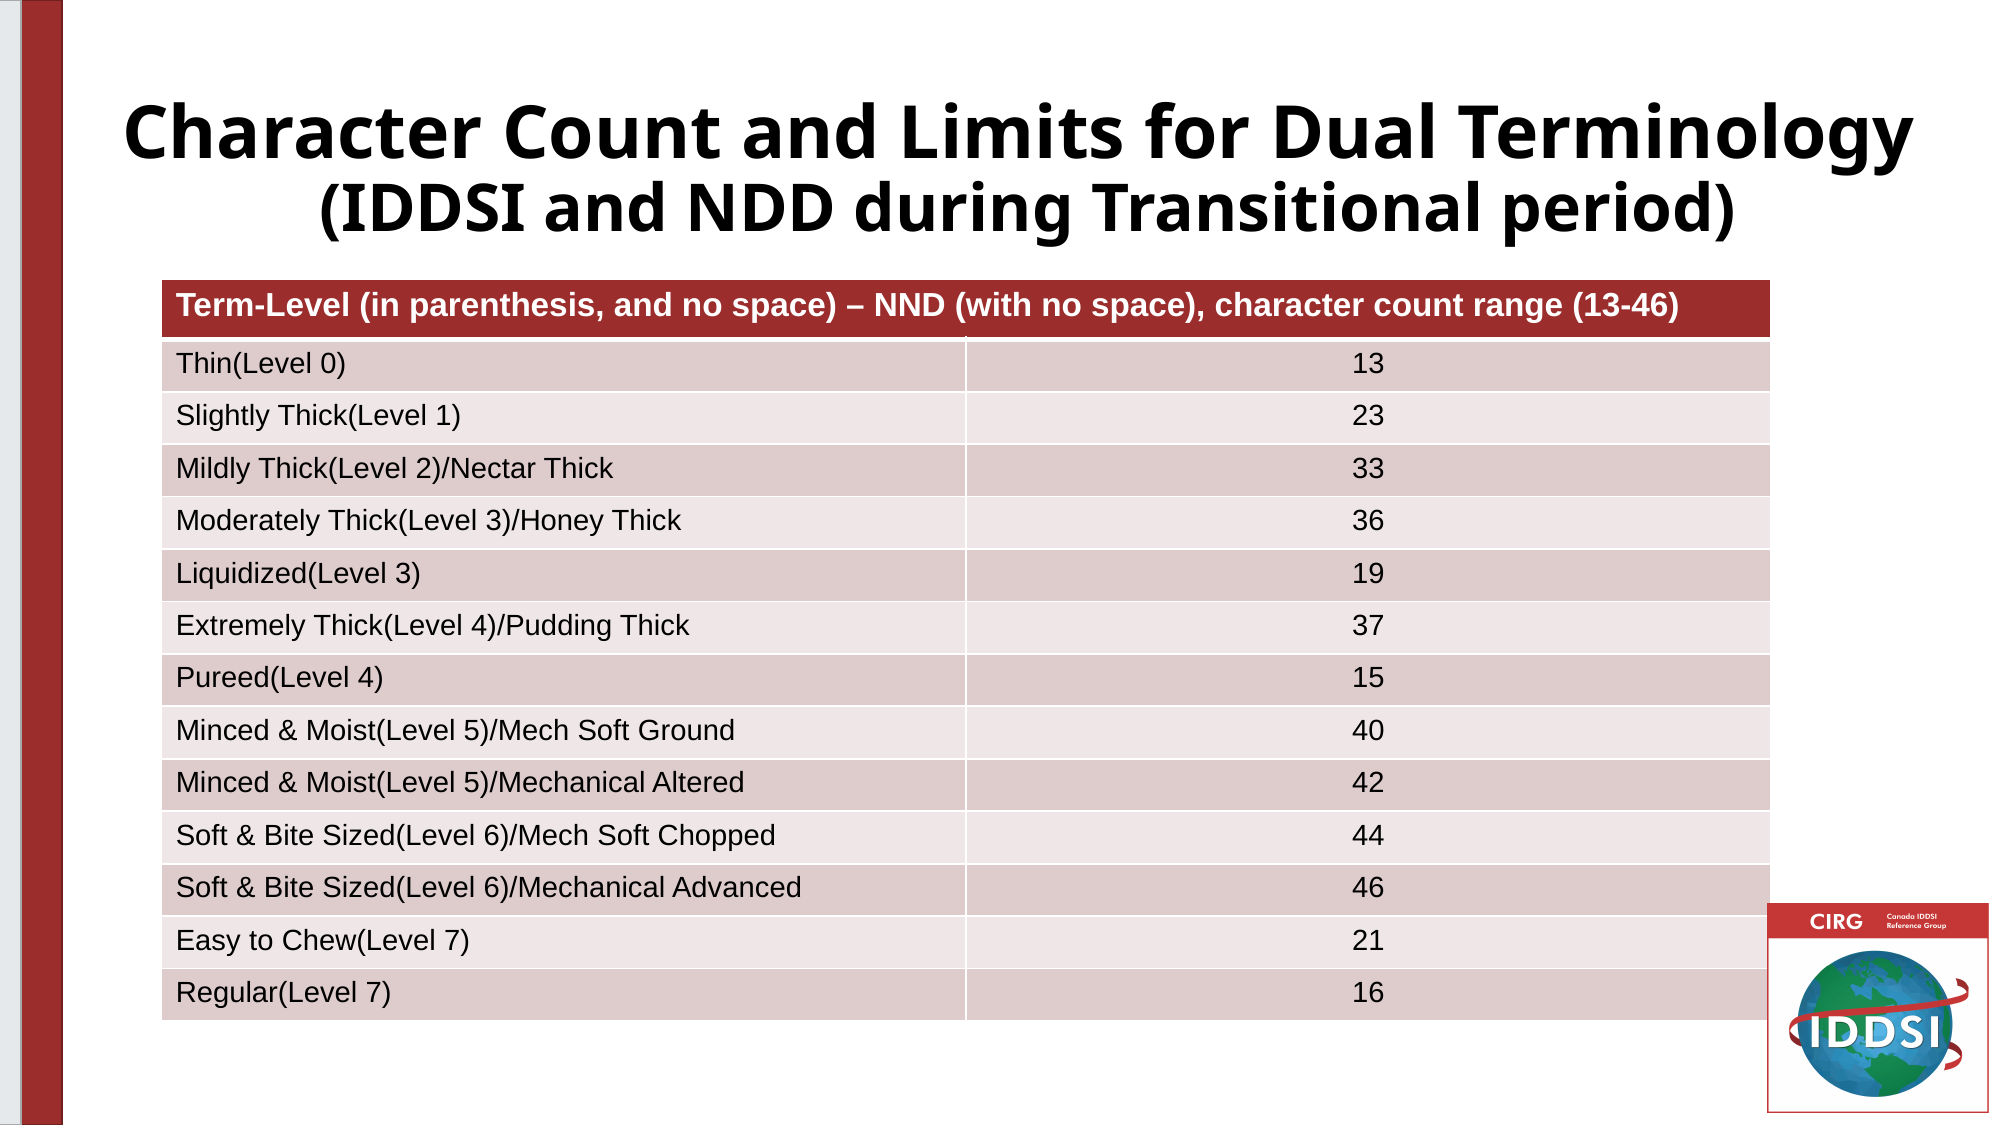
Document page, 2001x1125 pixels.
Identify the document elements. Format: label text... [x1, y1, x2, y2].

table_cell Easy to Chew(Level 7) [162, 917, 965, 968]
table_cell Minced & Moist(Level 5)/Mechanical Altered [162, 760, 965, 810]
table_cell Thin(Level 0) [162, 342, 965, 391]
table_cell 19 [967, 550, 1770, 601]
table_cell 36 [967, 497, 1770, 548]
picture [1767, 903, 1989, 1114]
table_cell Moderately Thick(Level 3)/Honey Thick [162, 497, 965, 548]
table_cell 15 [967, 655, 1770, 705]
table_cell 37 [967, 602, 1770, 653]
table_cell 40 [967, 707, 1770, 758]
table_cell Mildly Thick(Level 2)/Nectar Thick [162, 445, 965, 496]
title Character Count and Limits for Dual Terminology (IDDSI and NDD during Transitional period) [56, 61, 2000, 280]
table_cell Liquidized(Level 3) [162, 550, 965, 601]
table_cell 33 [967, 445, 1770, 496]
table_cell 13 [967, 342, 1770, 391]
table_cell Soft & Bite Sized(Level 6)/Mech Soft Chopped [162, 812, 965, 863]
table_cell 23 [967, 393, 1770, 443]
table_cell 16 [967, 969, 1762, 1020]
table_cell 44 [967, 812, 1770, 863]
table_cell Slightly Thick(Level 1) [162, 393, 965, 443]
table_cell Pureed(Level 4) [162, 655, 965, 705]
table_cell 42 [967, 760, 1770, 810]
table_cell 21 [967, 917, 1762, 968]
table_cell Soft & Bite Sized(Level 6)/Mechanical Advanced [162, 865, 965, 915]
table_cell Extremely Thick(Level 4)/Pudding Thick [162, 602, 965, 653]
table_cell Regular(Level 7) [162, 969, 965, 1020]
table_cell 46 [967, 865, 1770, 915]
table_header Term-Level (in parenthesis, and no space) – NND (with no space), character count range (13-46) [162, 280, 1770, 337]
table_cell Minced & Moist(Level 5)/Mech Soft Ground [162, 707, 965, 758]
